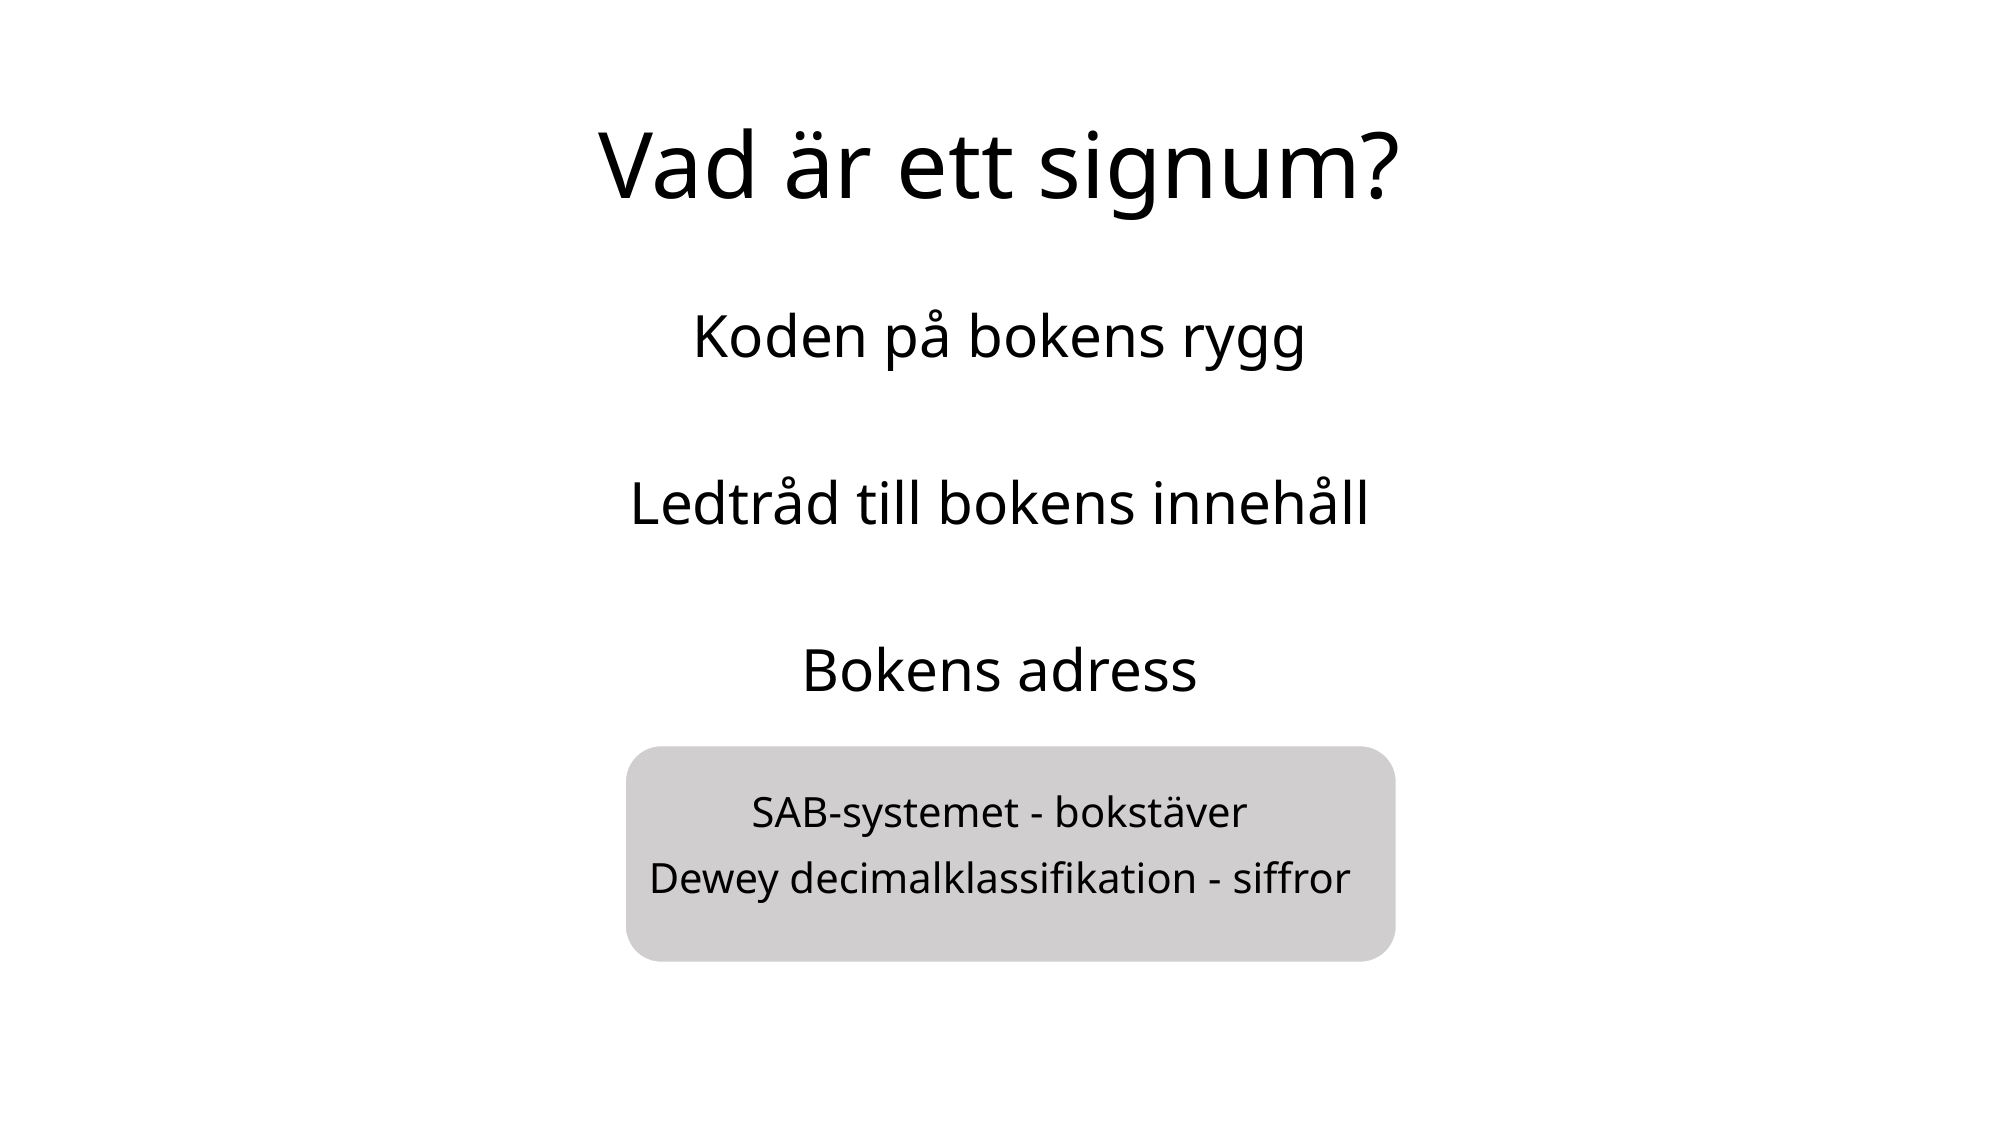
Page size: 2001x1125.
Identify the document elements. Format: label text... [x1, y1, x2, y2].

list Koden på bokens rygg Ledtråd till bokens innehåll Bokens adress SAB-systemet - bokstäver Dewey decimalklassifikation - siffror [137, 299, 1863, 1014]
title Vad är ett signum? [137, 59, 1863, 278]
